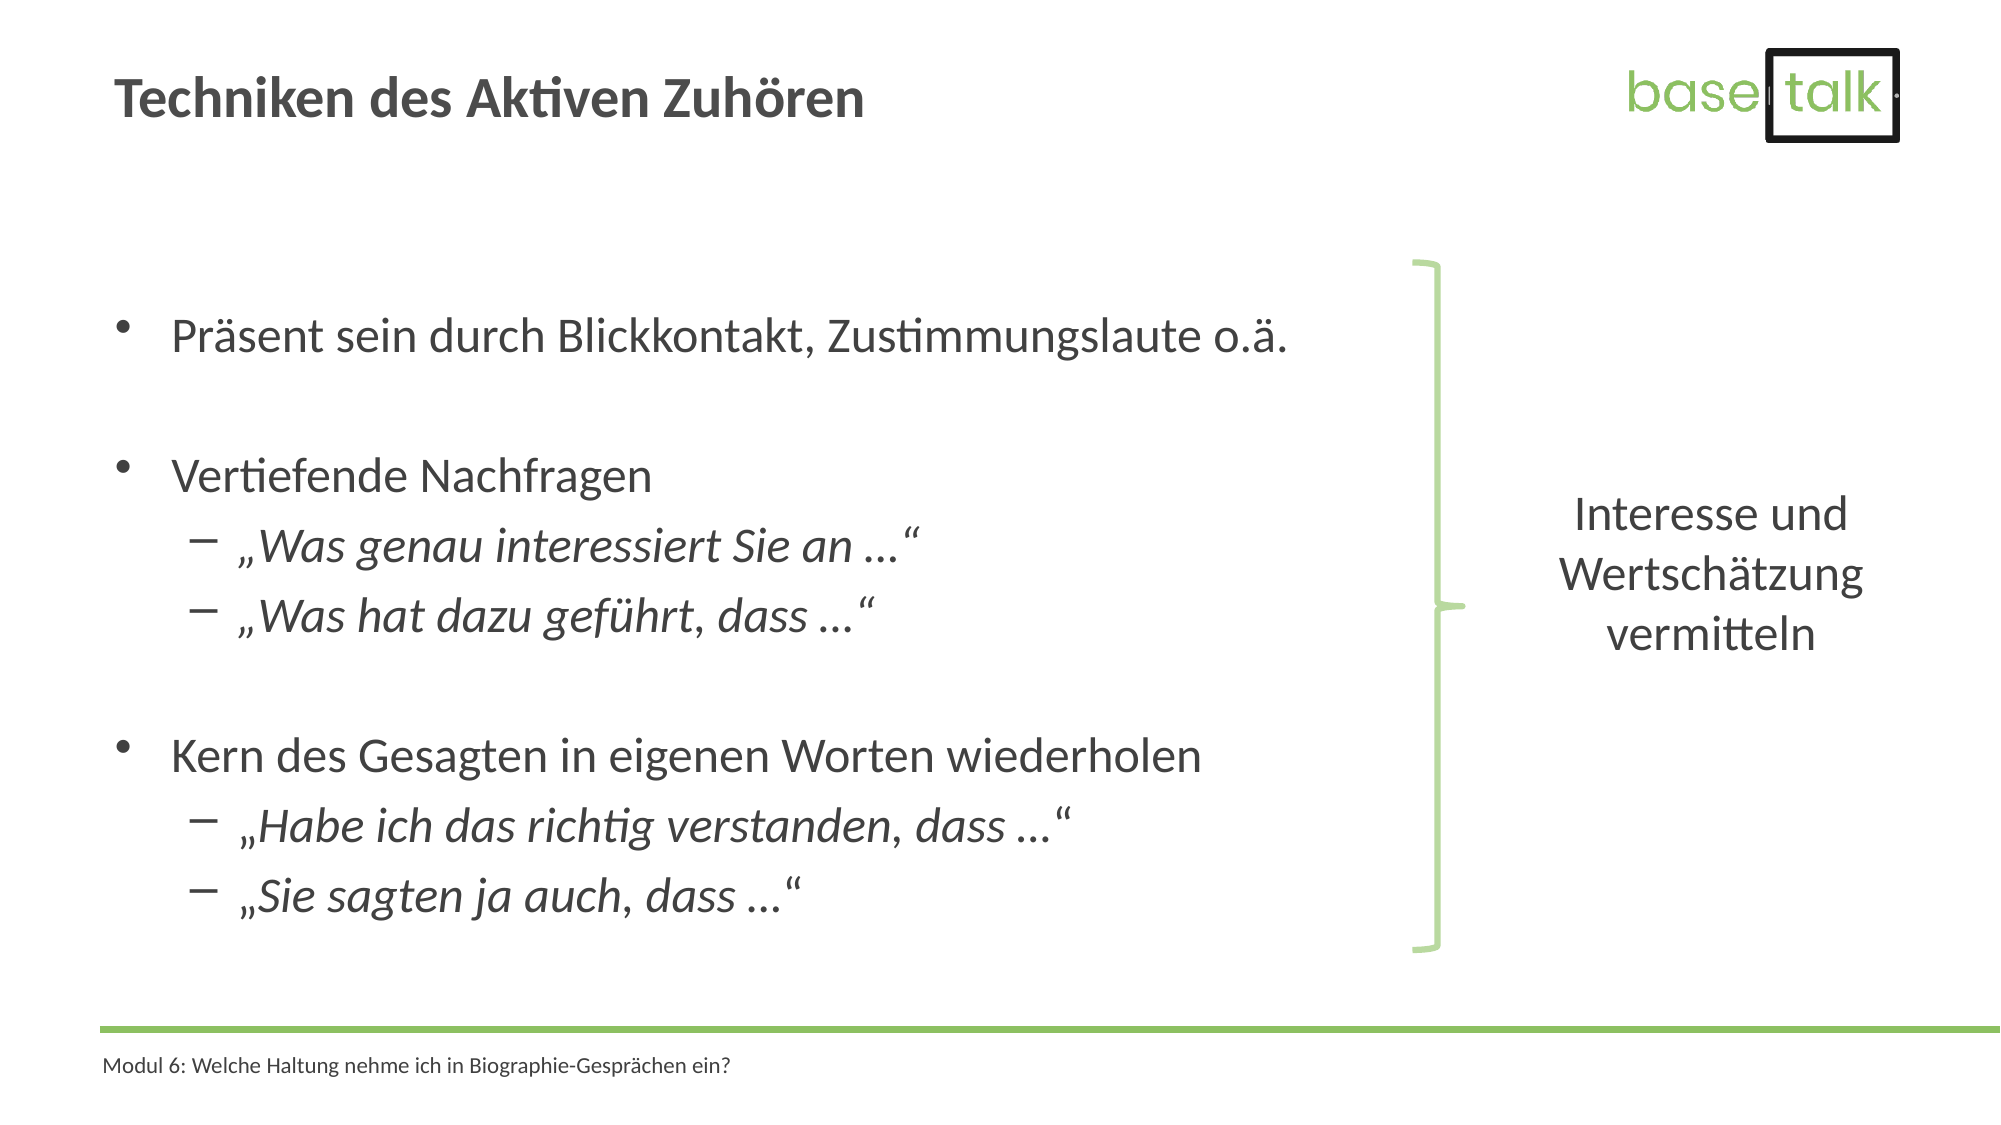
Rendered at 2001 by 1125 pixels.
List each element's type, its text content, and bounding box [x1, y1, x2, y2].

text_box [1412, 261, 1464, 951]
list Präsent sein durch Blickkontakt, Zustimmungslaute o.ä. Vertiefende Nachfragen „Was genau interessiert Sie an …“ „Was hat dazu geführt, dass …“ Kern des Gesagten in eigenen Worten wiederholen „Habe ich das richtig verstanden, dass …“ „Sie sagten ja auch, dass …“ [99, 224, 1901, 968]
title Techniken des Aktiven Zuhören [99, 0, 1901, 188]
text_box Interesse und Wertschätzung vermitteln [1467, 472, 1956, 668]
